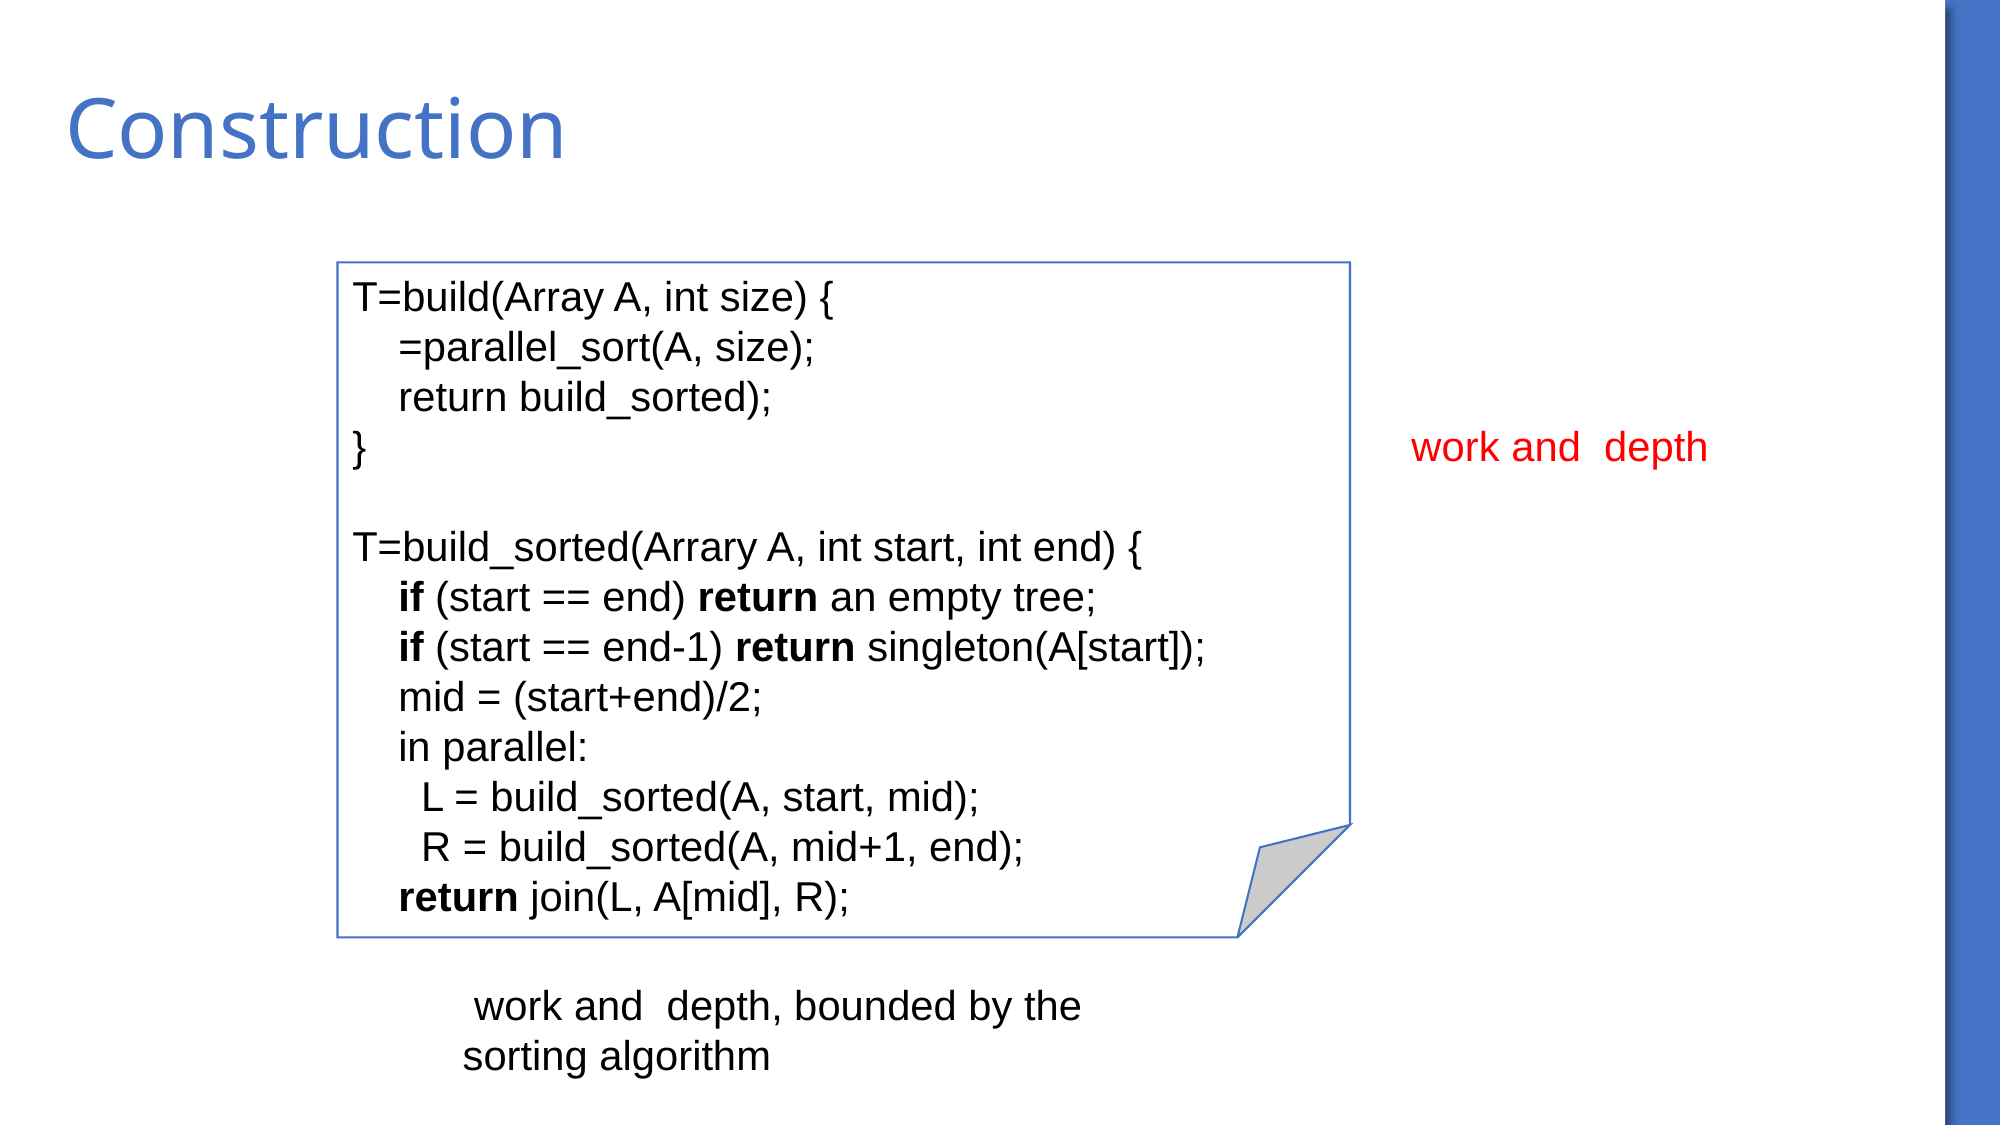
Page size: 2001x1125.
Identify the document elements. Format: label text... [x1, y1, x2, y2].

title Construction [50, 75, 1900, 188]
